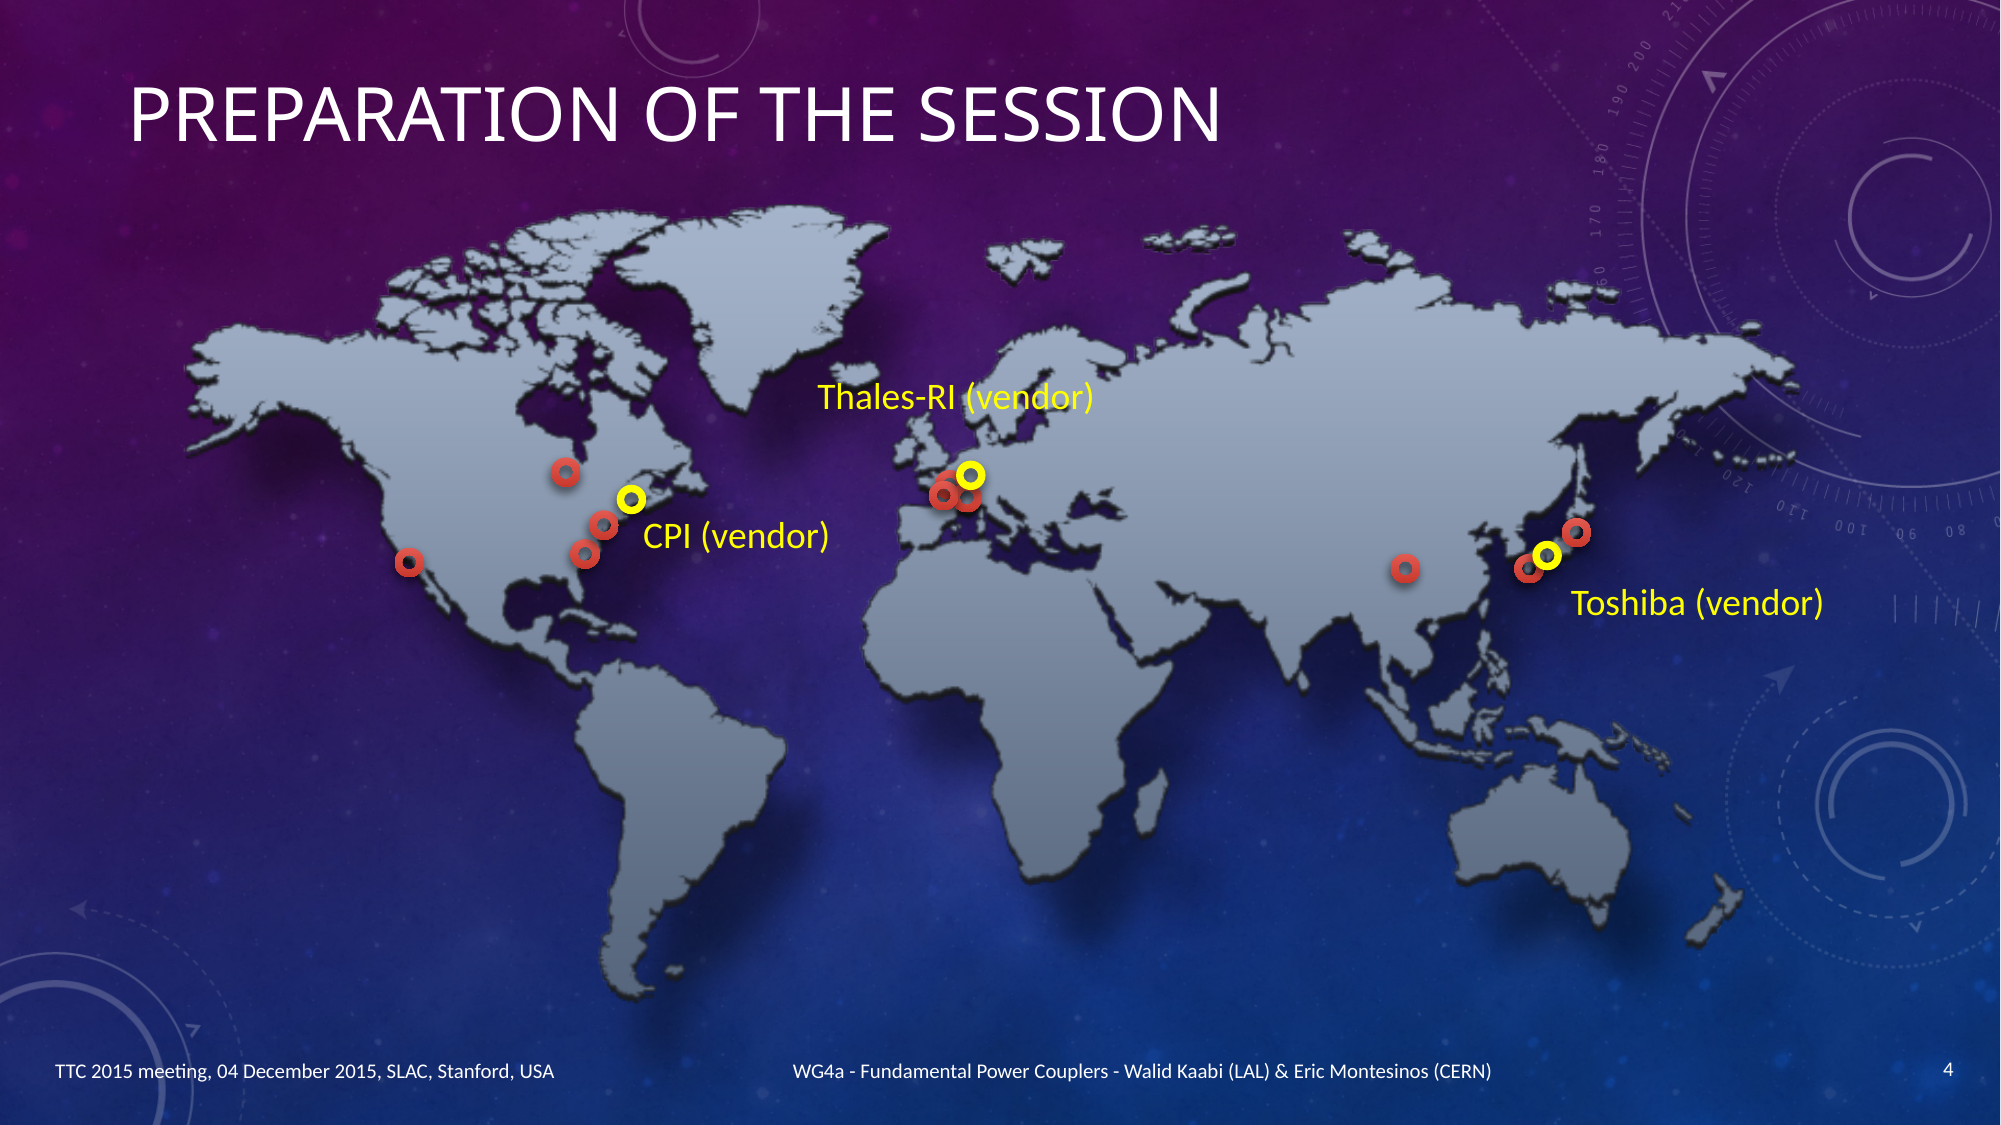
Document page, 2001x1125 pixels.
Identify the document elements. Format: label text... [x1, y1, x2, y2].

slide_number 4 [1878, 1037, 1969, 1100]
picture [0, 0, 2001, 1125]
title Preparation of the session [112, 47, 1879, 177]
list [141, 204, 1859, 1100]
footer TTC 2015 meeting, 04 December 2015, SLAC, Stanford, USA [40, 1038, 135, 1101]
